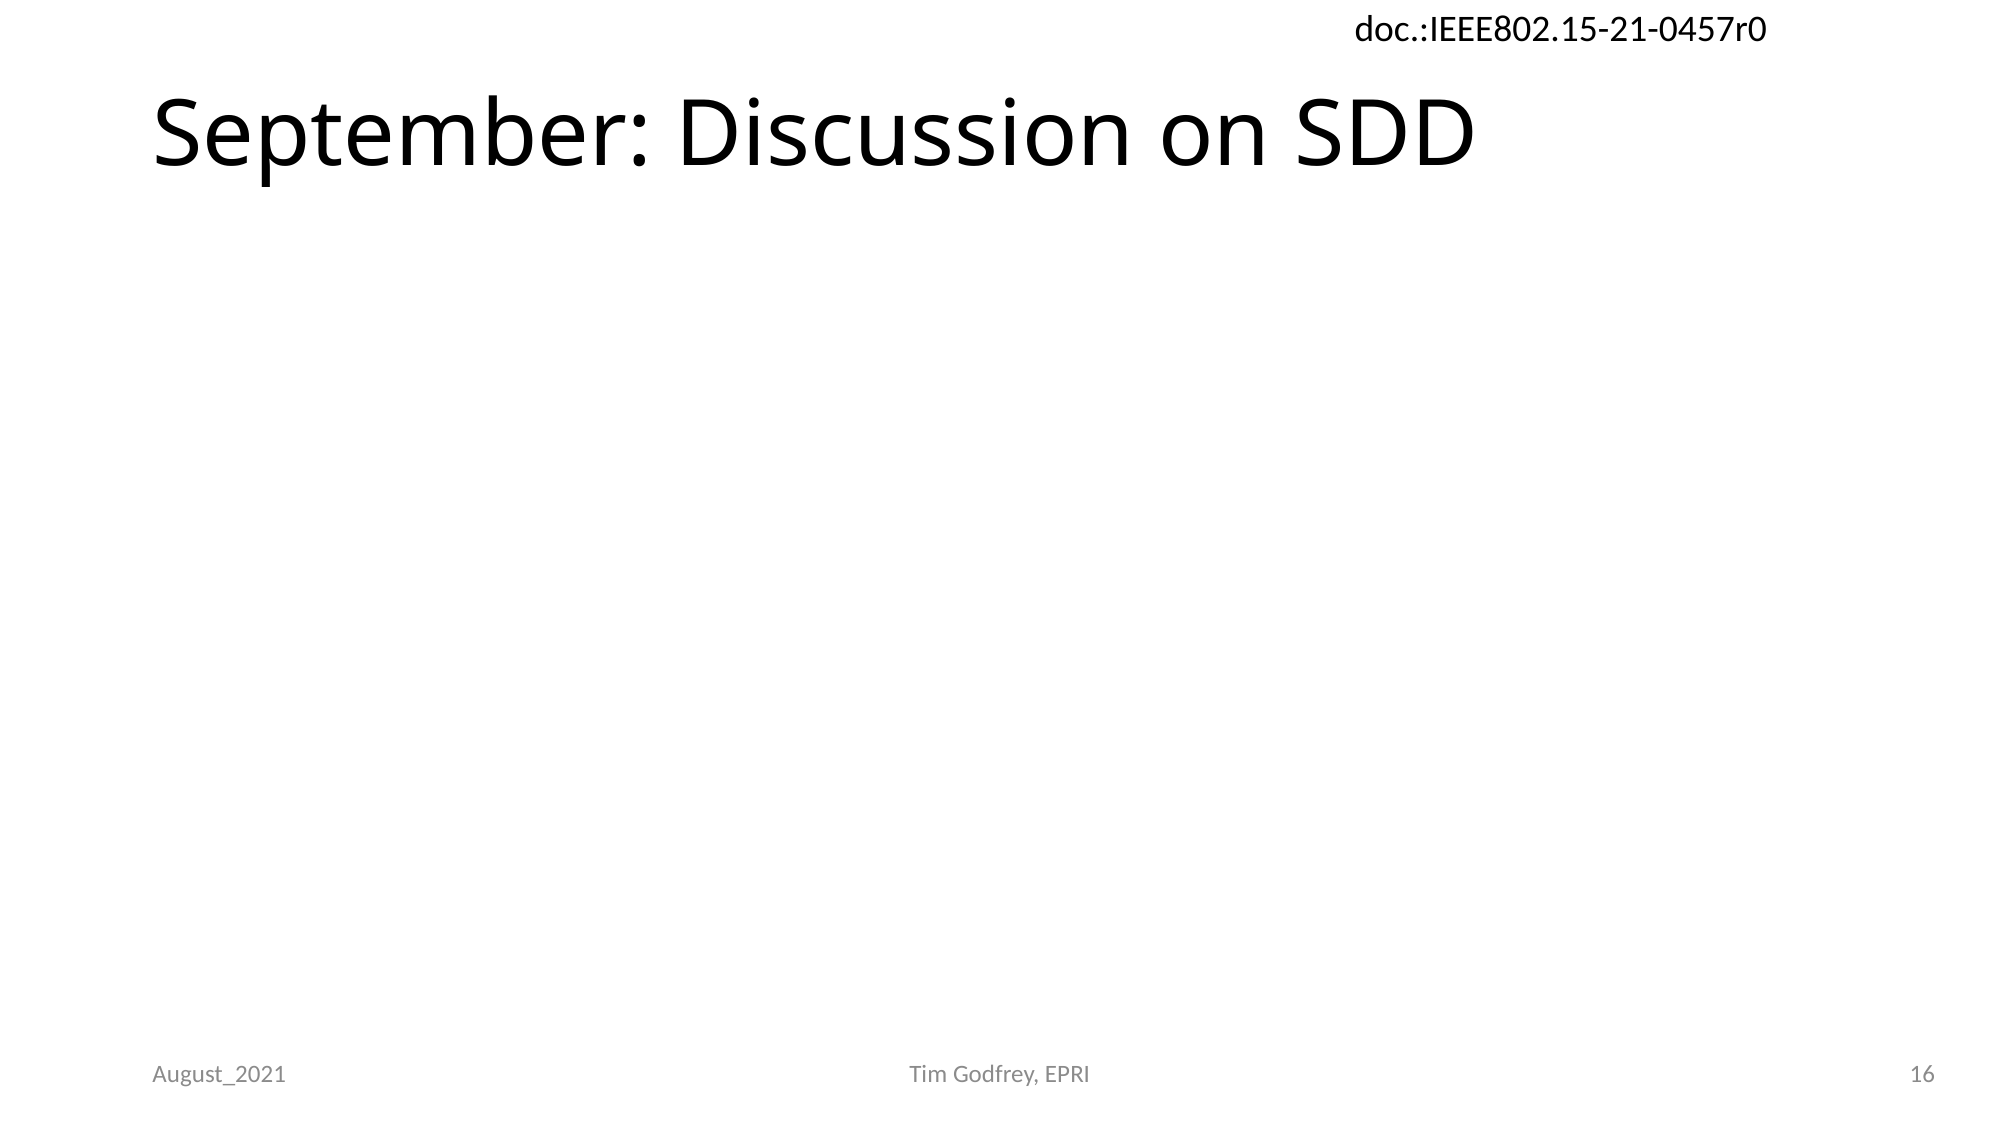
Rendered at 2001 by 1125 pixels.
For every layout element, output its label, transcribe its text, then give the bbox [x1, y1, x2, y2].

footer Tim Godfrey, EPRI [662, 1042, 1338, 1103]
slide_number 16 [1462, 1042, 1950, 1103]
slide_number August_2021 [137, 1042, 588, 1103]
title September: Discussion on SDD [137, 59, 1863, 213]
